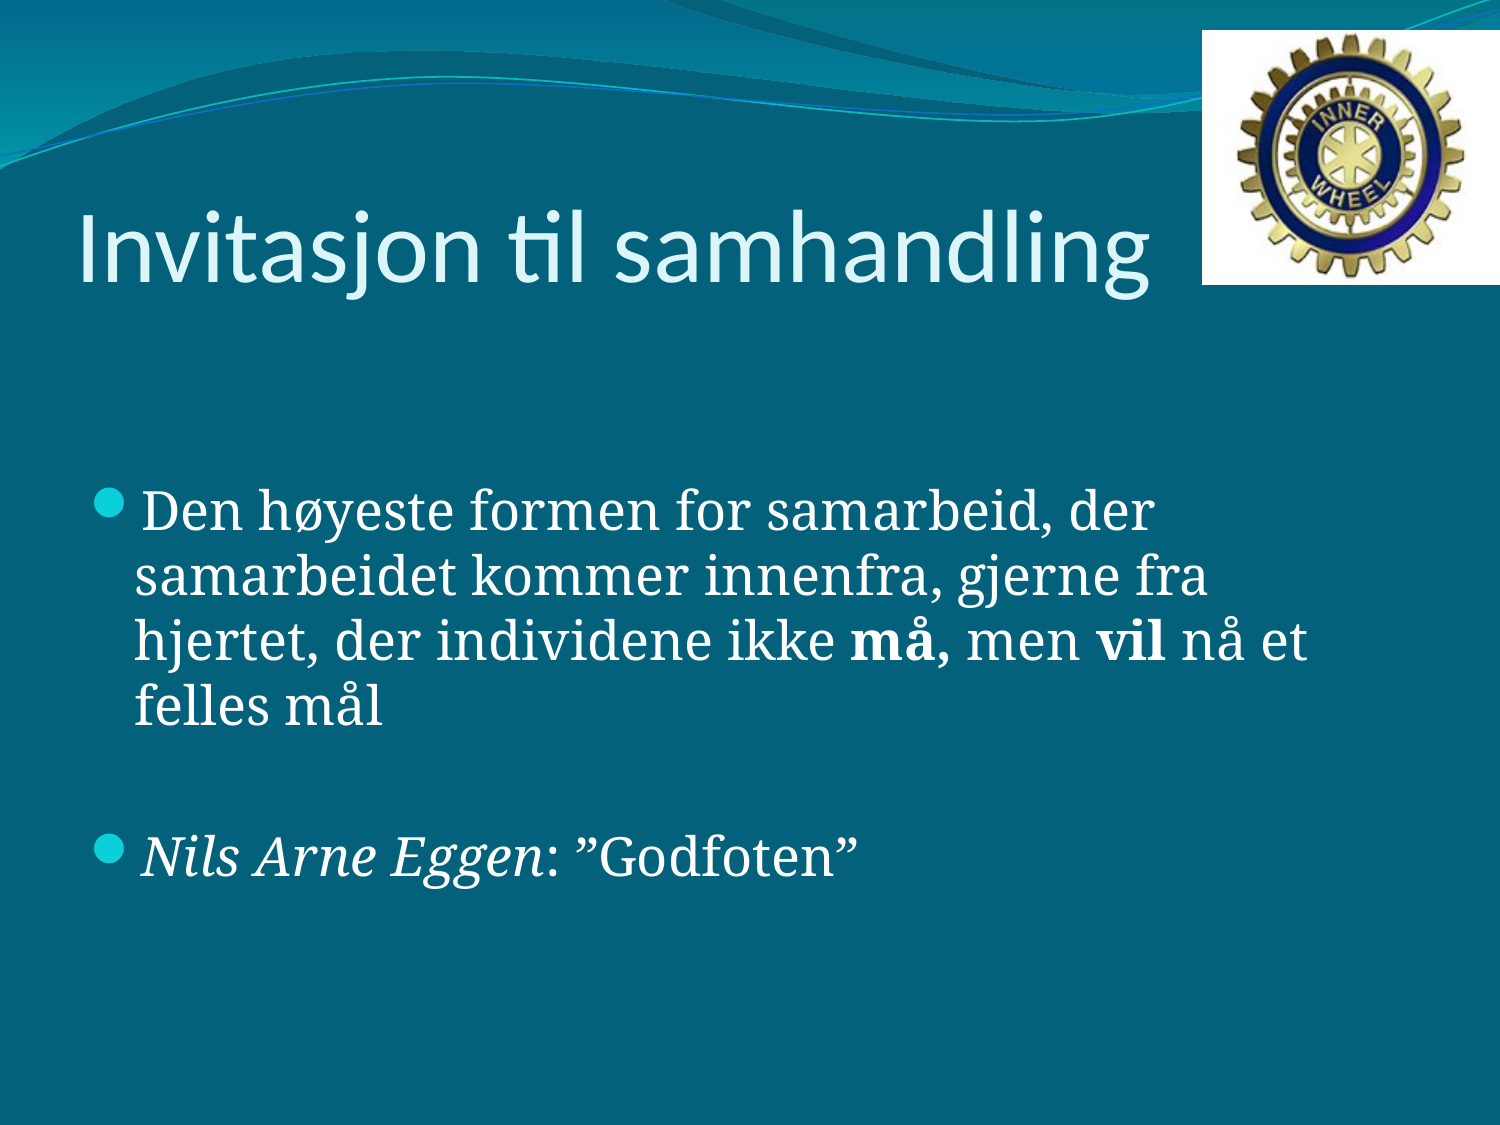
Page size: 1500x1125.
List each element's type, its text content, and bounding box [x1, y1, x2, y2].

title Invitasjon til samhandling [75, 115, 1425, 303]
list Den høyeste formen for samarbeid, der samarbeidet kommer innenfra, gjerne fra hjertet, der individene ikke må, men vil nå et felles mål Nils Arne Eggen: ”Godfoten” [75, 317, 1425, 1038]
picture [1202, 30, 1500, 284]
